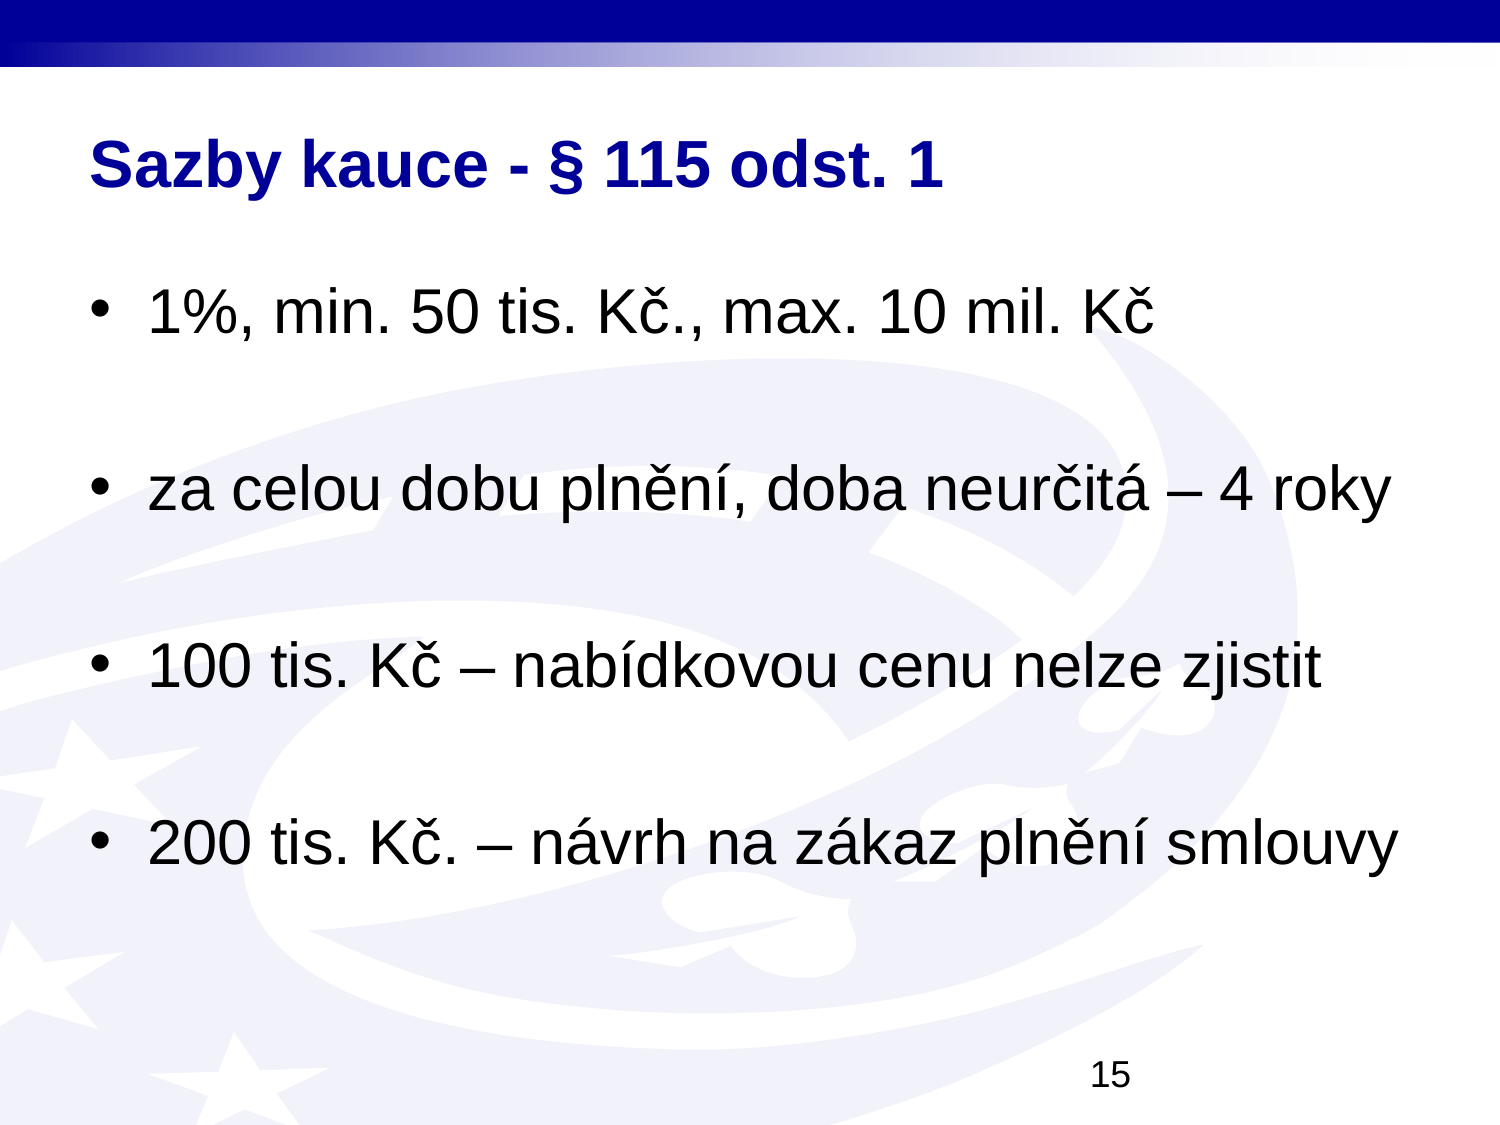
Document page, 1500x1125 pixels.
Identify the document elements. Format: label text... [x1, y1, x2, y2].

slide_number 15 [1074, 1042, 1425, 1103]
list 1%, min. 50 tis. Kč., max. 10 mil. Kč za celou dobu plnění, doba neurčitá – 4 roky 100 tis. Kč – nabídkovou cenu nelze zjistit 200 tis. Kč. – návrh na zákaz plnění smlouvy [75, 262, 1425, 1005]
title Sazby kauce - § 115 odst. 1 [75, 113, 1425, 233]
